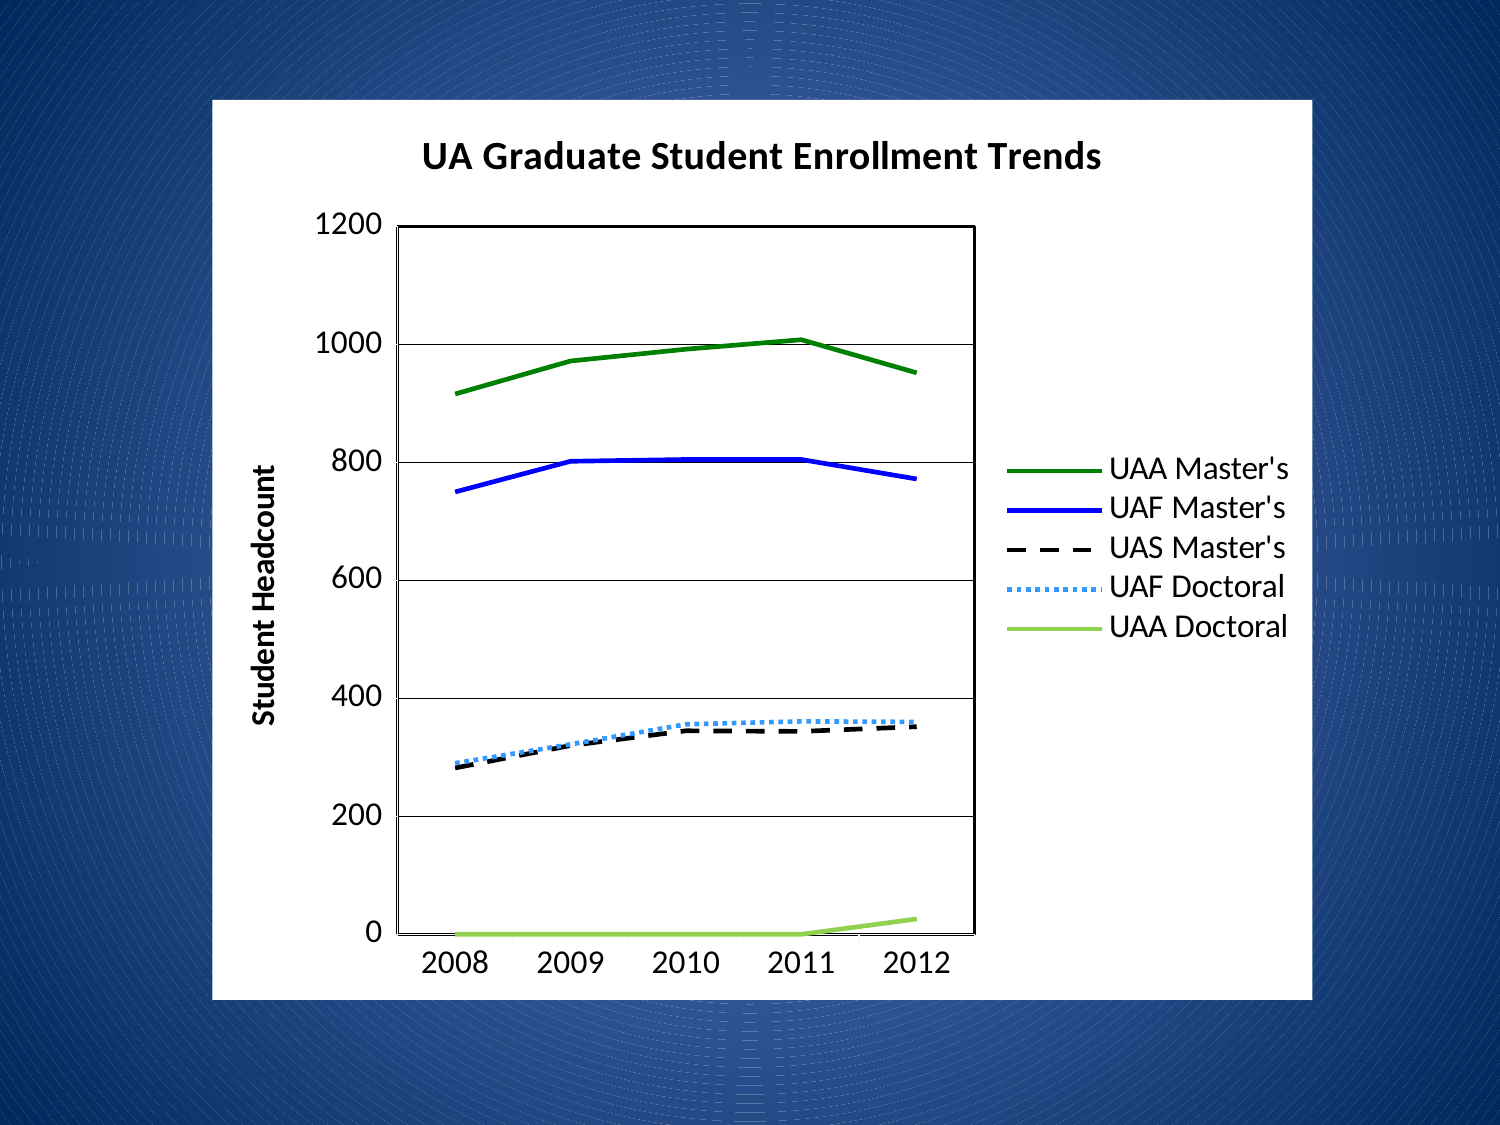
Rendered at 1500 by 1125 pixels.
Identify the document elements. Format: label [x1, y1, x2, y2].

chart [212, 99, 1313, 1001]
